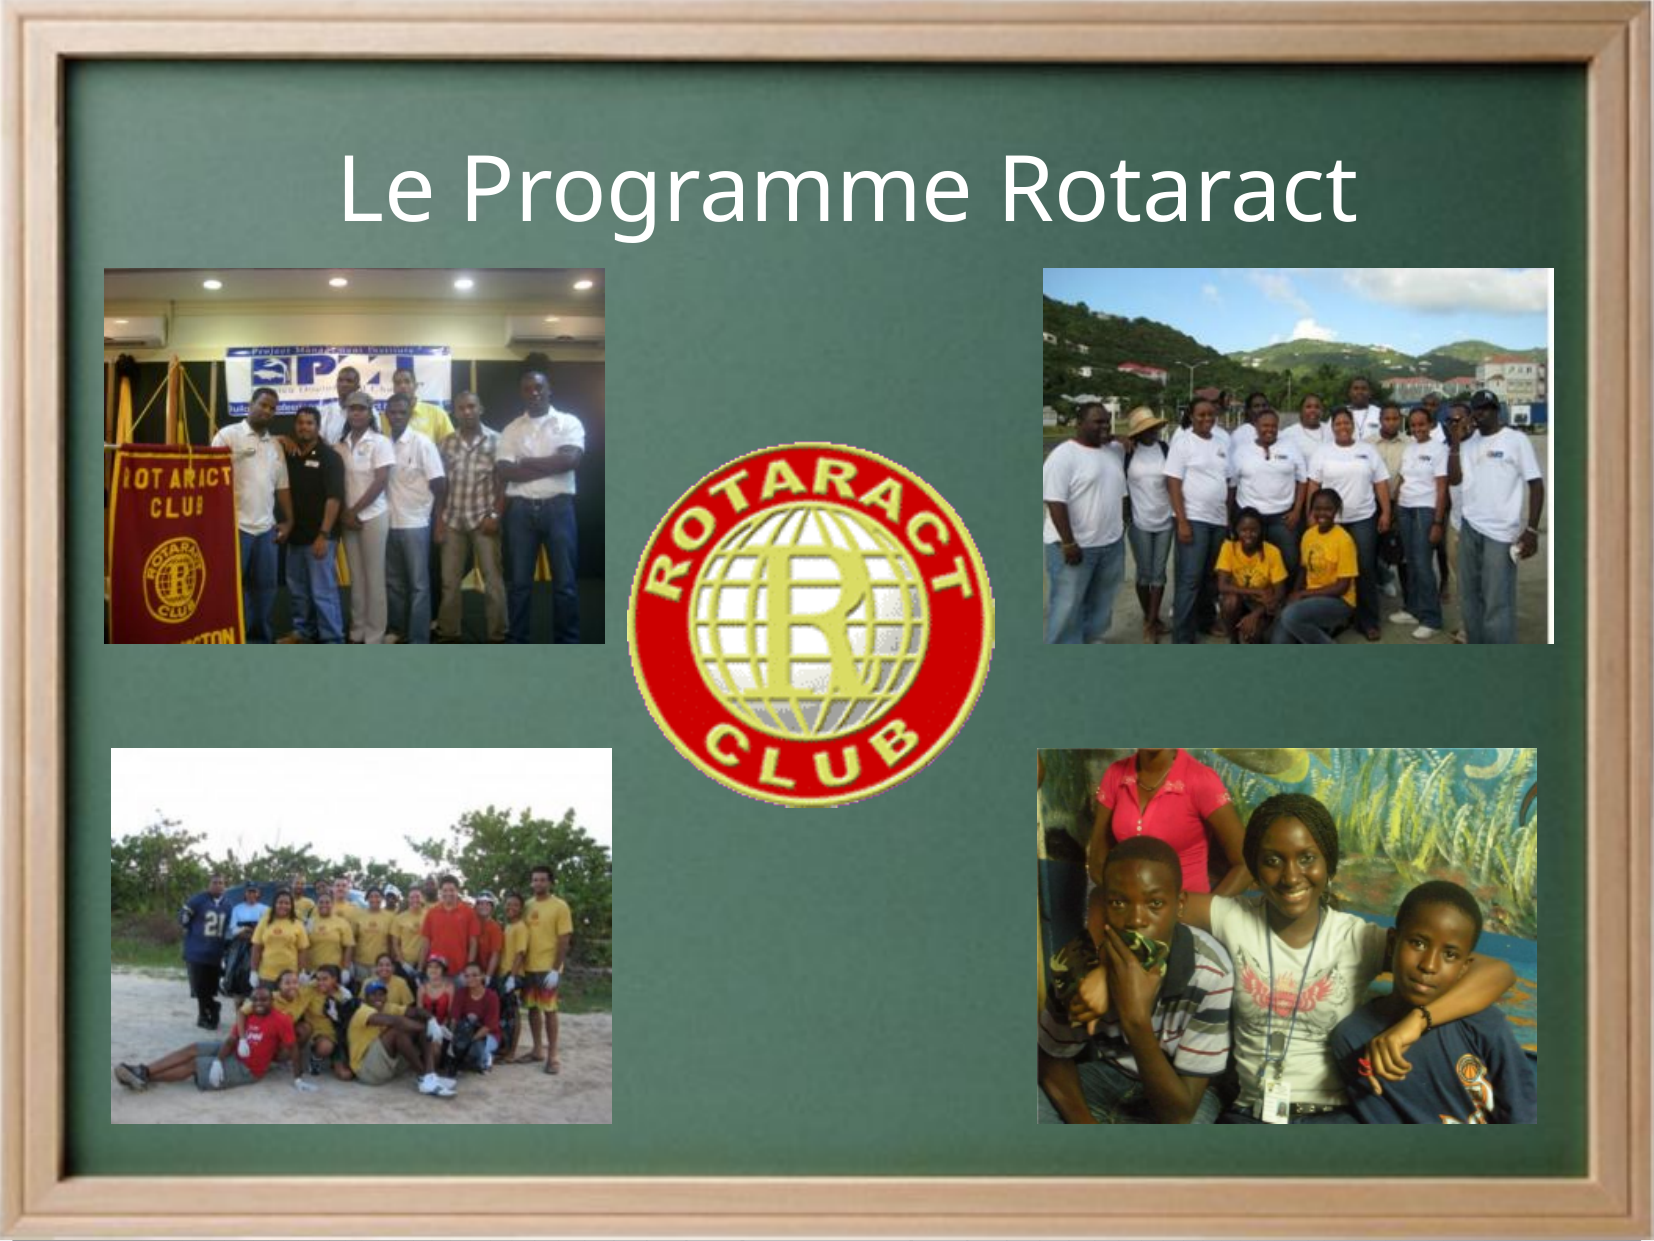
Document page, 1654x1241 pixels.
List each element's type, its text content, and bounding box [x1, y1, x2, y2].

subtitle , [82, 289, 1572, 1109]
picture [0, 0, 1654, 1240]
title Le Programme Rotaract [228, 80, 1467, 289]
